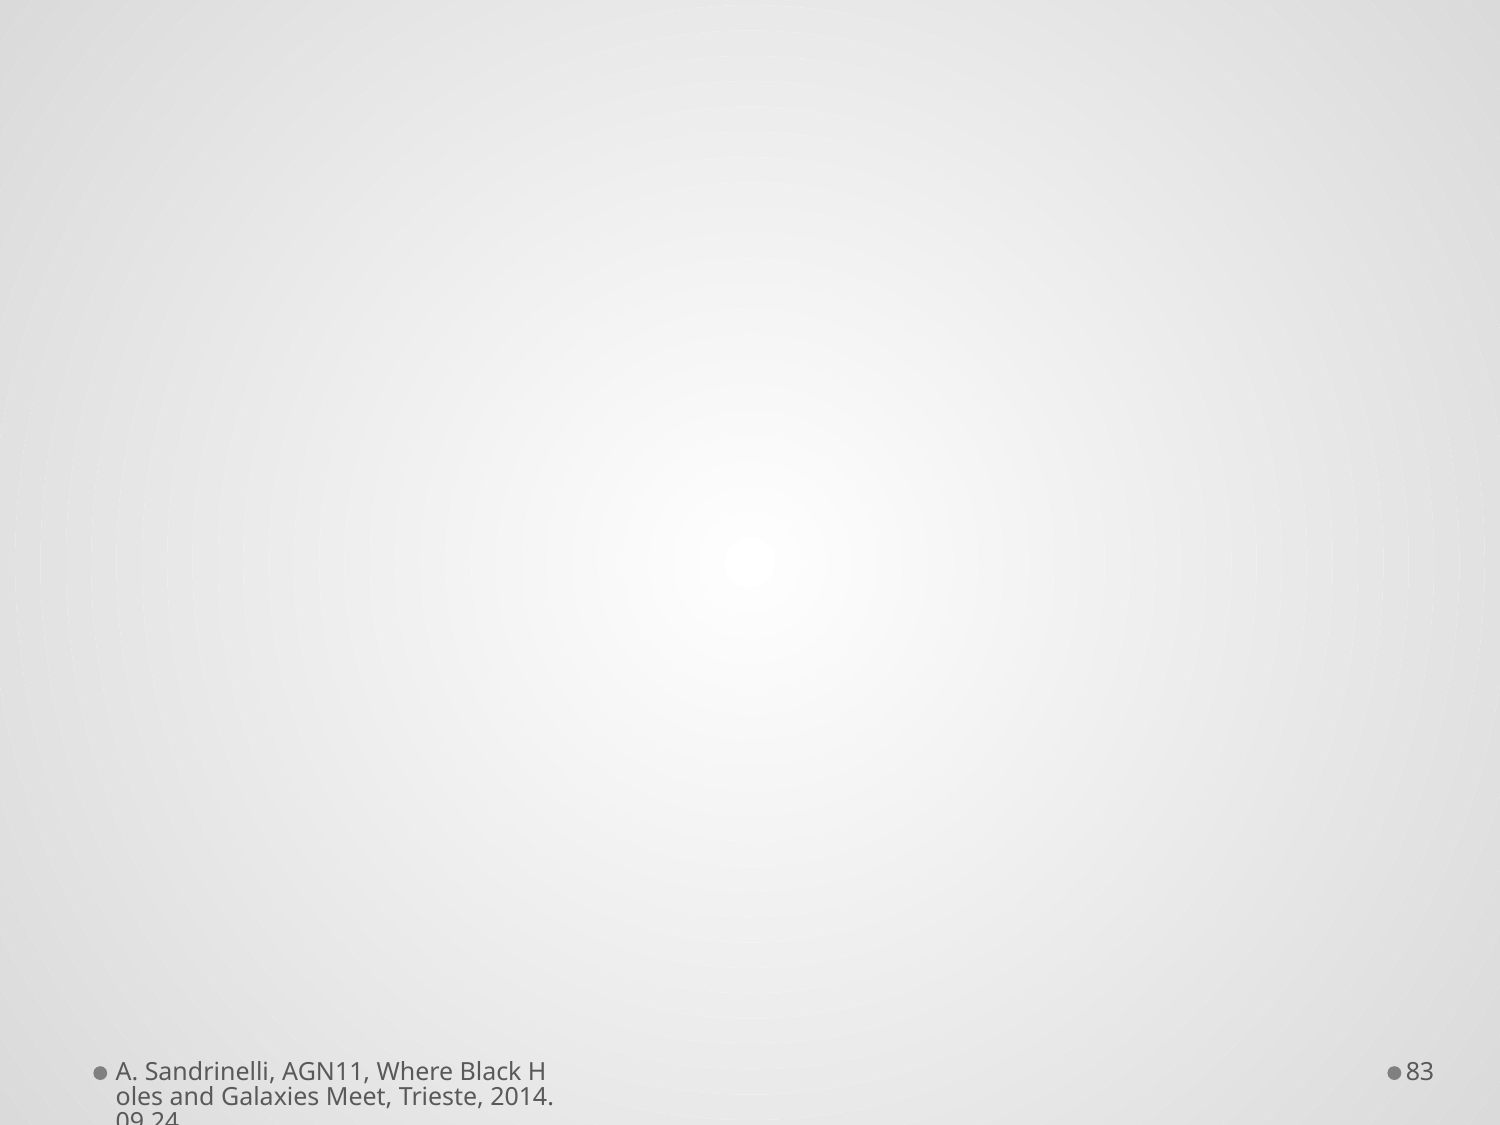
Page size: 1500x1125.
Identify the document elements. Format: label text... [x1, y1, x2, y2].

footer A. Sandrinelli, AGN11, Where Black Holes and Galaxies Meet, Trieste, 2014.09.24 [108, 1042, 576, 1103]
slide_number 83 [1401, 1042, 1494, 1103]
